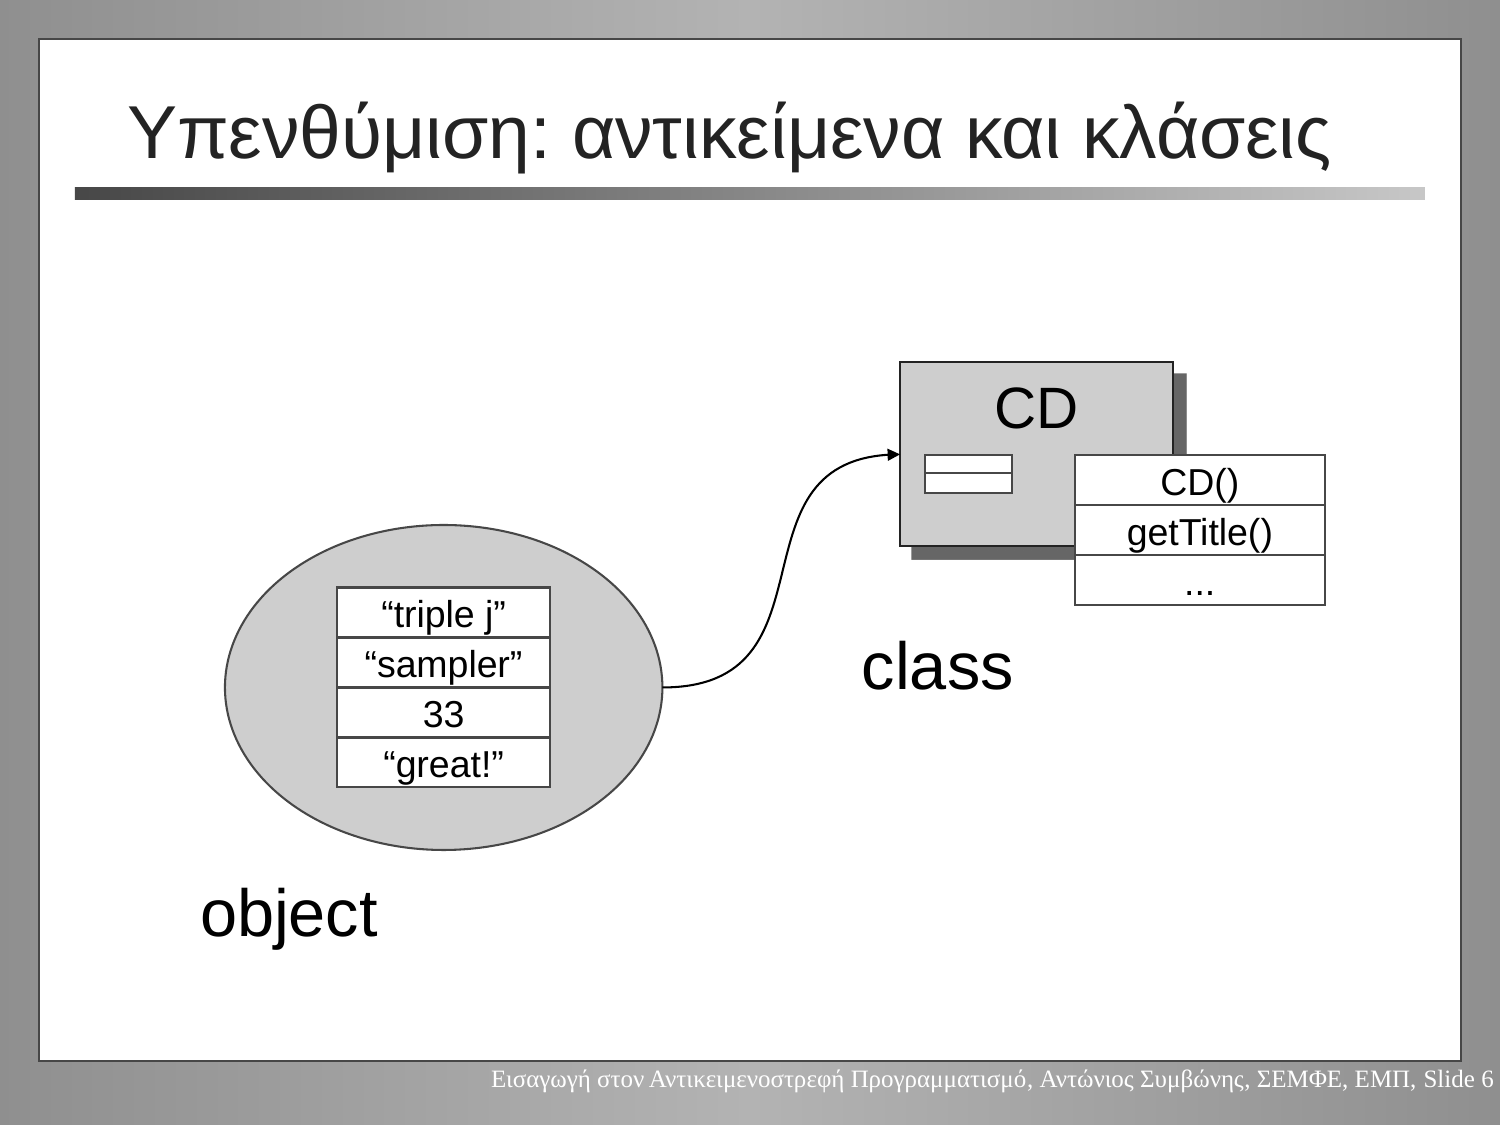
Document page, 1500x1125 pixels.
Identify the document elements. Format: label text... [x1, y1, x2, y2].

text_box object [185, 862, 393, 957]
text_box getTitle() [1074, 505, 1325, 555]
title Υπενθύμιση: αντικείμενα και κλάσεις [112, 82, 1388, 175]
text_box “triple j” [337, 587, 550, 637]
text_box “sampler” [337, 637, 550, 687]
text_box [224, 525, 663, 850]
text_box [924, 472, 1013, 493]
text_box “great!” [337, 737, 550, 788]
text_box class [847, 615, 1029, 711]
text_box 33 [337, 687, 550, 737]
text_box CD() [1074, 455, 1325, 505]
text_box ... [1074, 555, 1325, 606]
text_box CD [899, 362, 1174, 547]
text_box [662, 461, 900, 688]
text_box [924, 455, 1013, 472]
